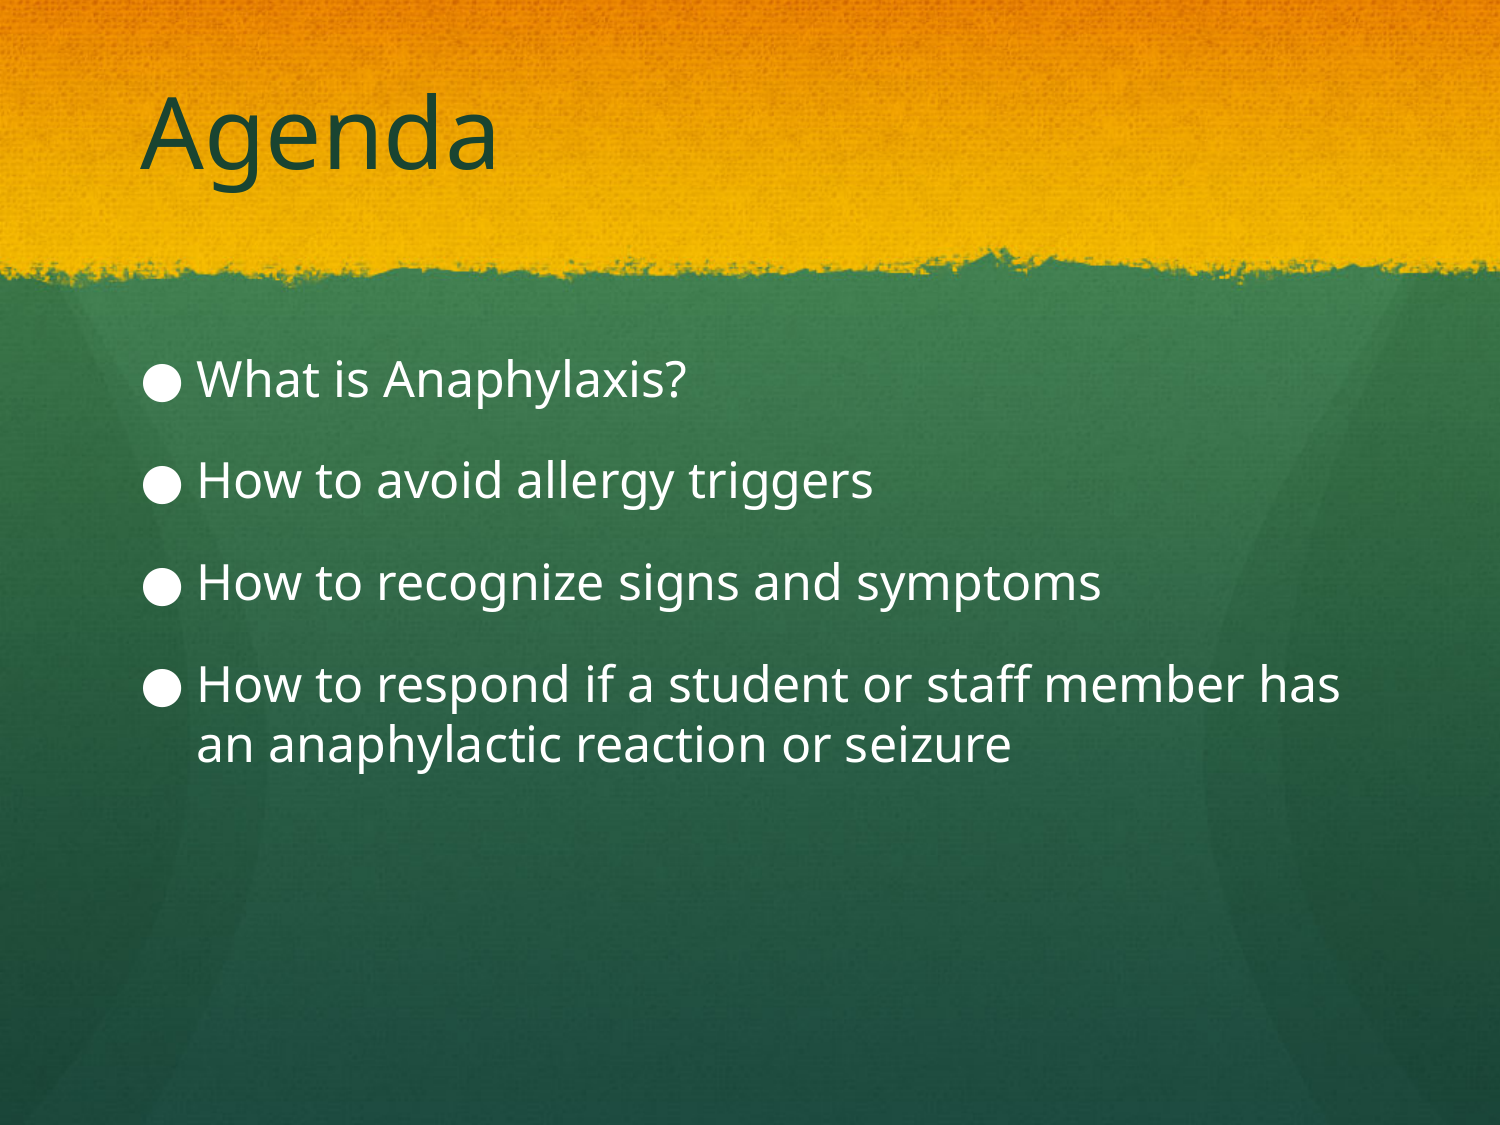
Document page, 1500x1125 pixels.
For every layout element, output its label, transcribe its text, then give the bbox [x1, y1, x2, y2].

picture [0, 0, 1500, 1125]
title Agenda [125, 13, 1375, 246]
list What is Anaphylaxis? How to avoid allergy triggers How to recognize signs and symptoms How to respond if a student or staff member has an anaphylactic reaction or seizure [125, 339, 1375, 1026]
